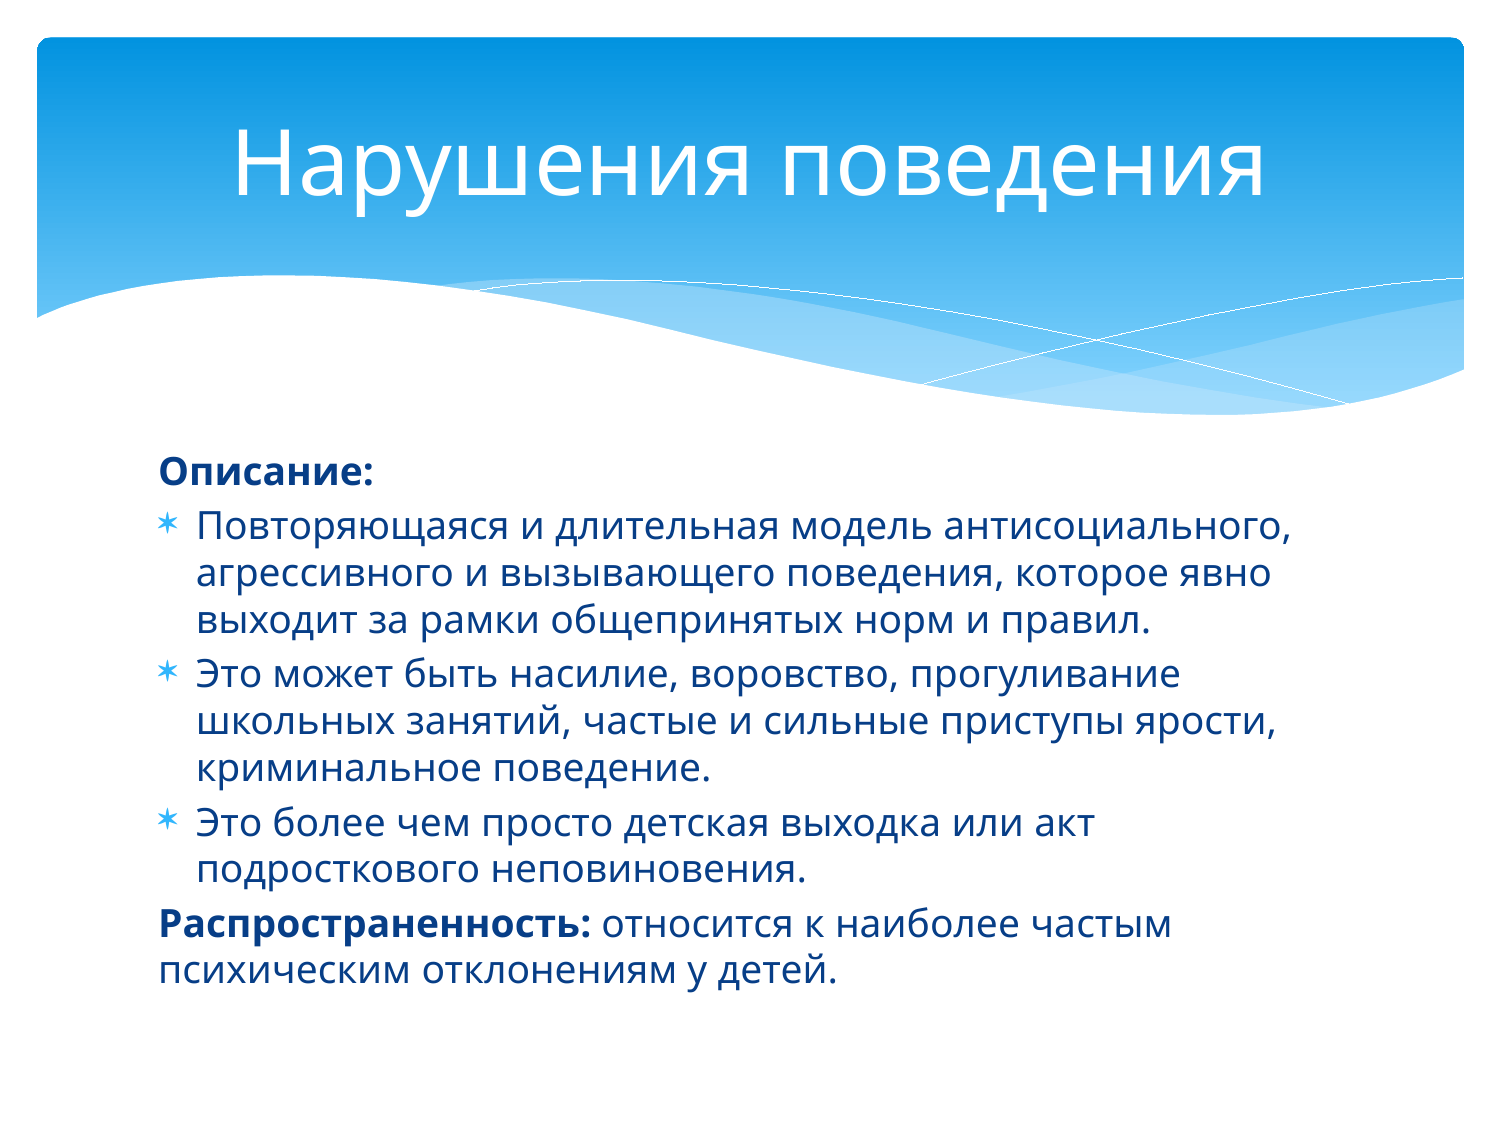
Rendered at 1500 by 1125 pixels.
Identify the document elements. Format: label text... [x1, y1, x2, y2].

title Нарушения поведения [75, 55, 1425, 261]
list Описание: Повторяющаяся и длительная модель антисоциального, агрессивного и вызывающего поведения, которое явно выходит за рамки общепринятых норм и правил. Это может быть насилие, воровство, прогуливание школьных занятий, частые и сильные приступы ярости, криминальное поведение. Это более чем просто детская выходка или акт подросткового неповиновения. Распространенность: относится к наиболее частым психическим отклонениям у детей. [143, 438, 1359, 1005]
